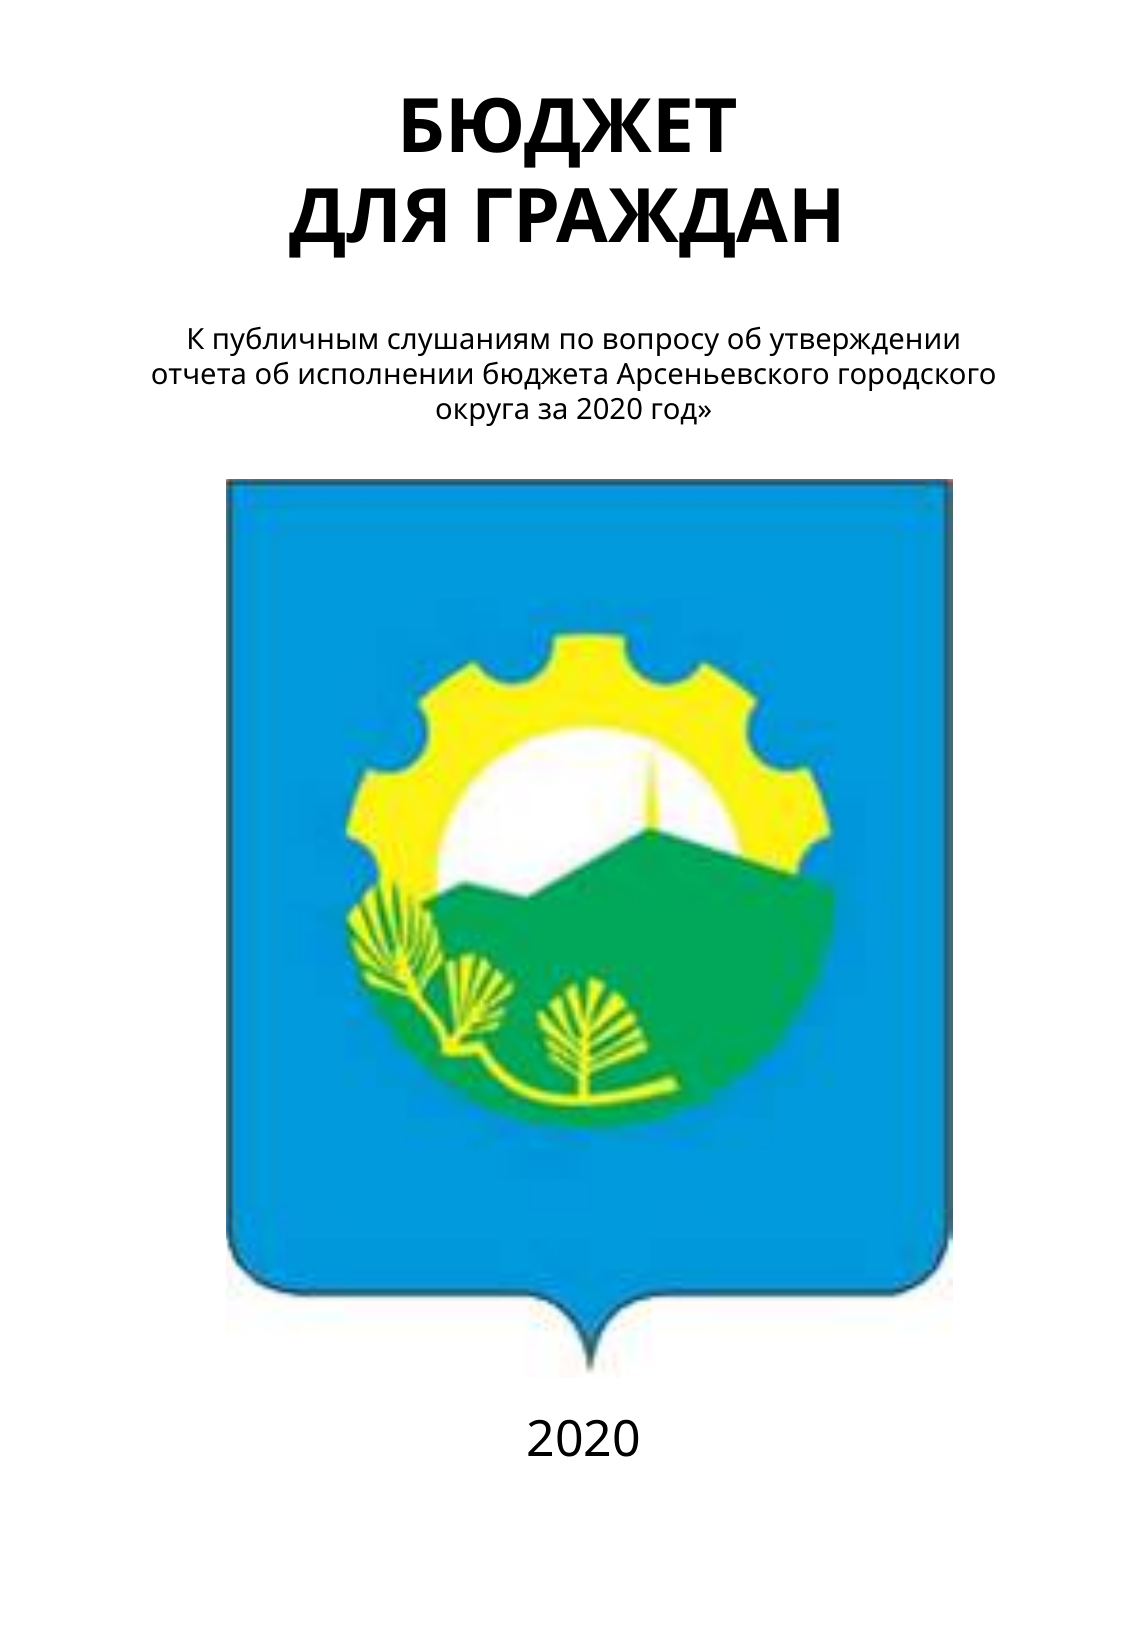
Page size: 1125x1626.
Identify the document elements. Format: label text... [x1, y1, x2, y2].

text_box К публичным слушаниям по вопросу об утверждении отчета об исполнении бюджета Арсеньевского городского округа за 2020 год» [128, 312, 1094, 433]
text_box 2020 [249, 1398, 862, 1474]
picture [226, 479, 953, 1378]
text_box БЮДЖЕТ ДЛЯ ГРАЖДАН [115, 69, 1094, 265]
